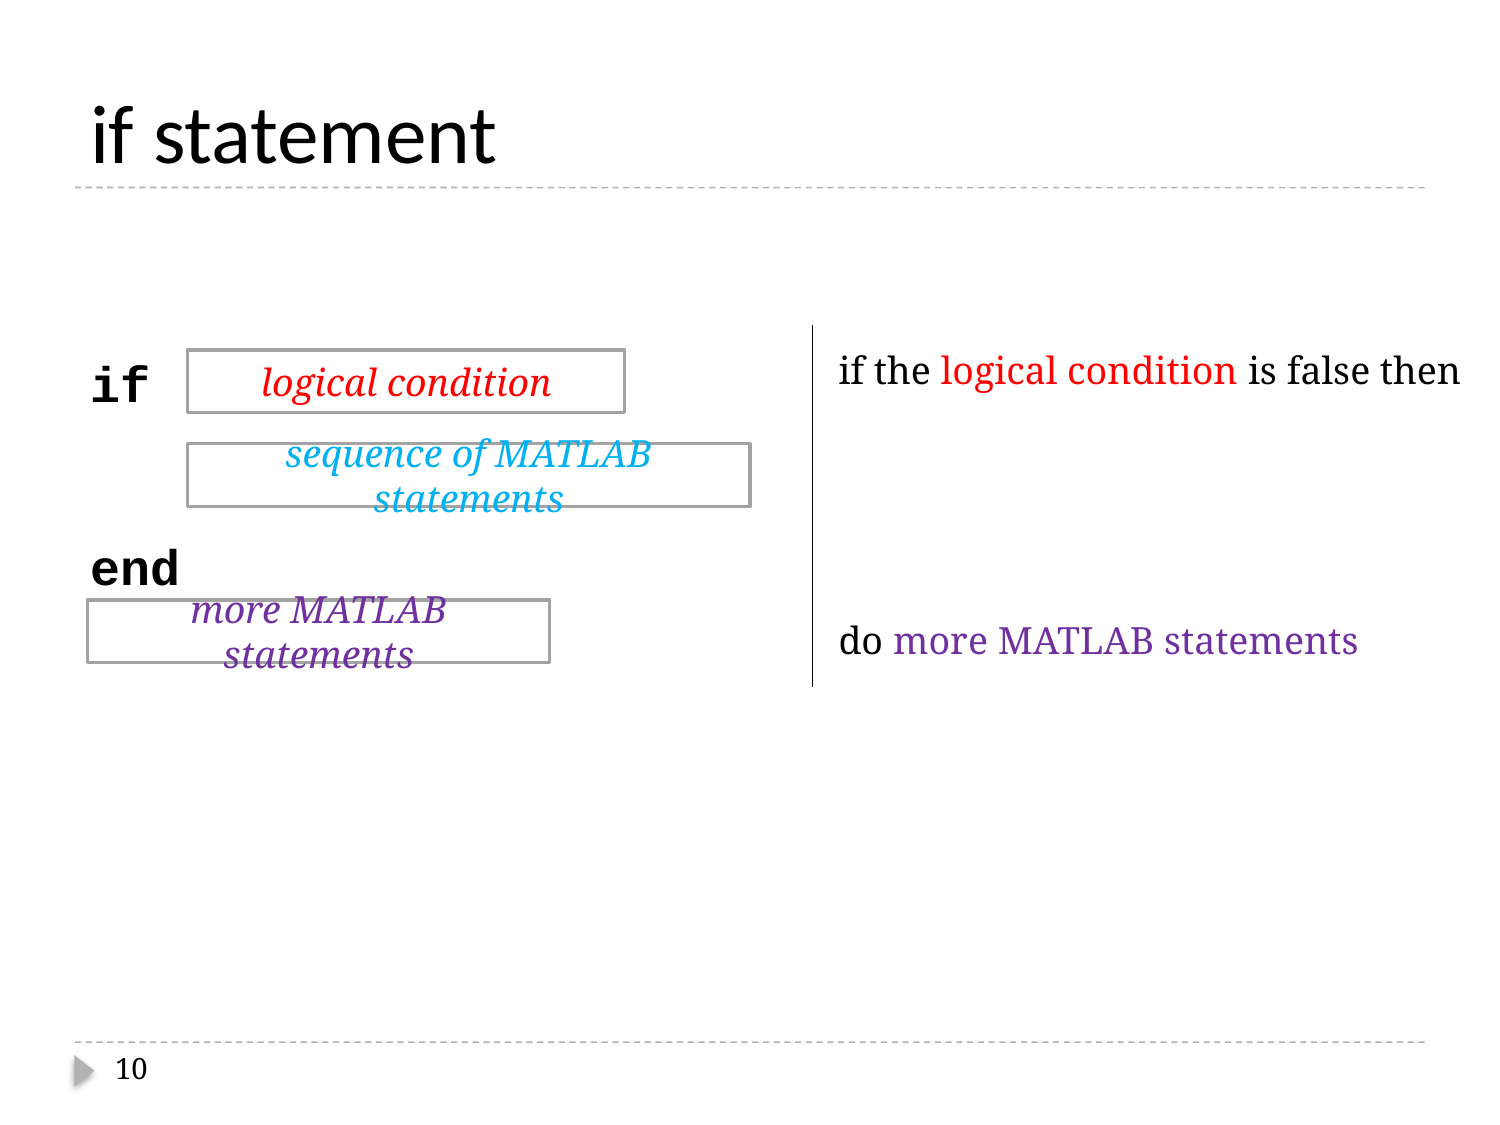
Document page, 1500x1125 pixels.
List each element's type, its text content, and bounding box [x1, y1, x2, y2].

text_box if the logical condition is false then do more MATLAB statements [823, 339, 1476, 670]
title if statement [74, 24, 1426, 188]
slide_number 10 [100, 1042, 426, 1103]
text_box logical condition [186, 348, 626, 414]
text_box sequence of MATLAB statements [186, 442, 752, 508]
text_box more MATLAB statements [86, 598, 551, 664]
list if end [74, 199, 1426, 1011]
